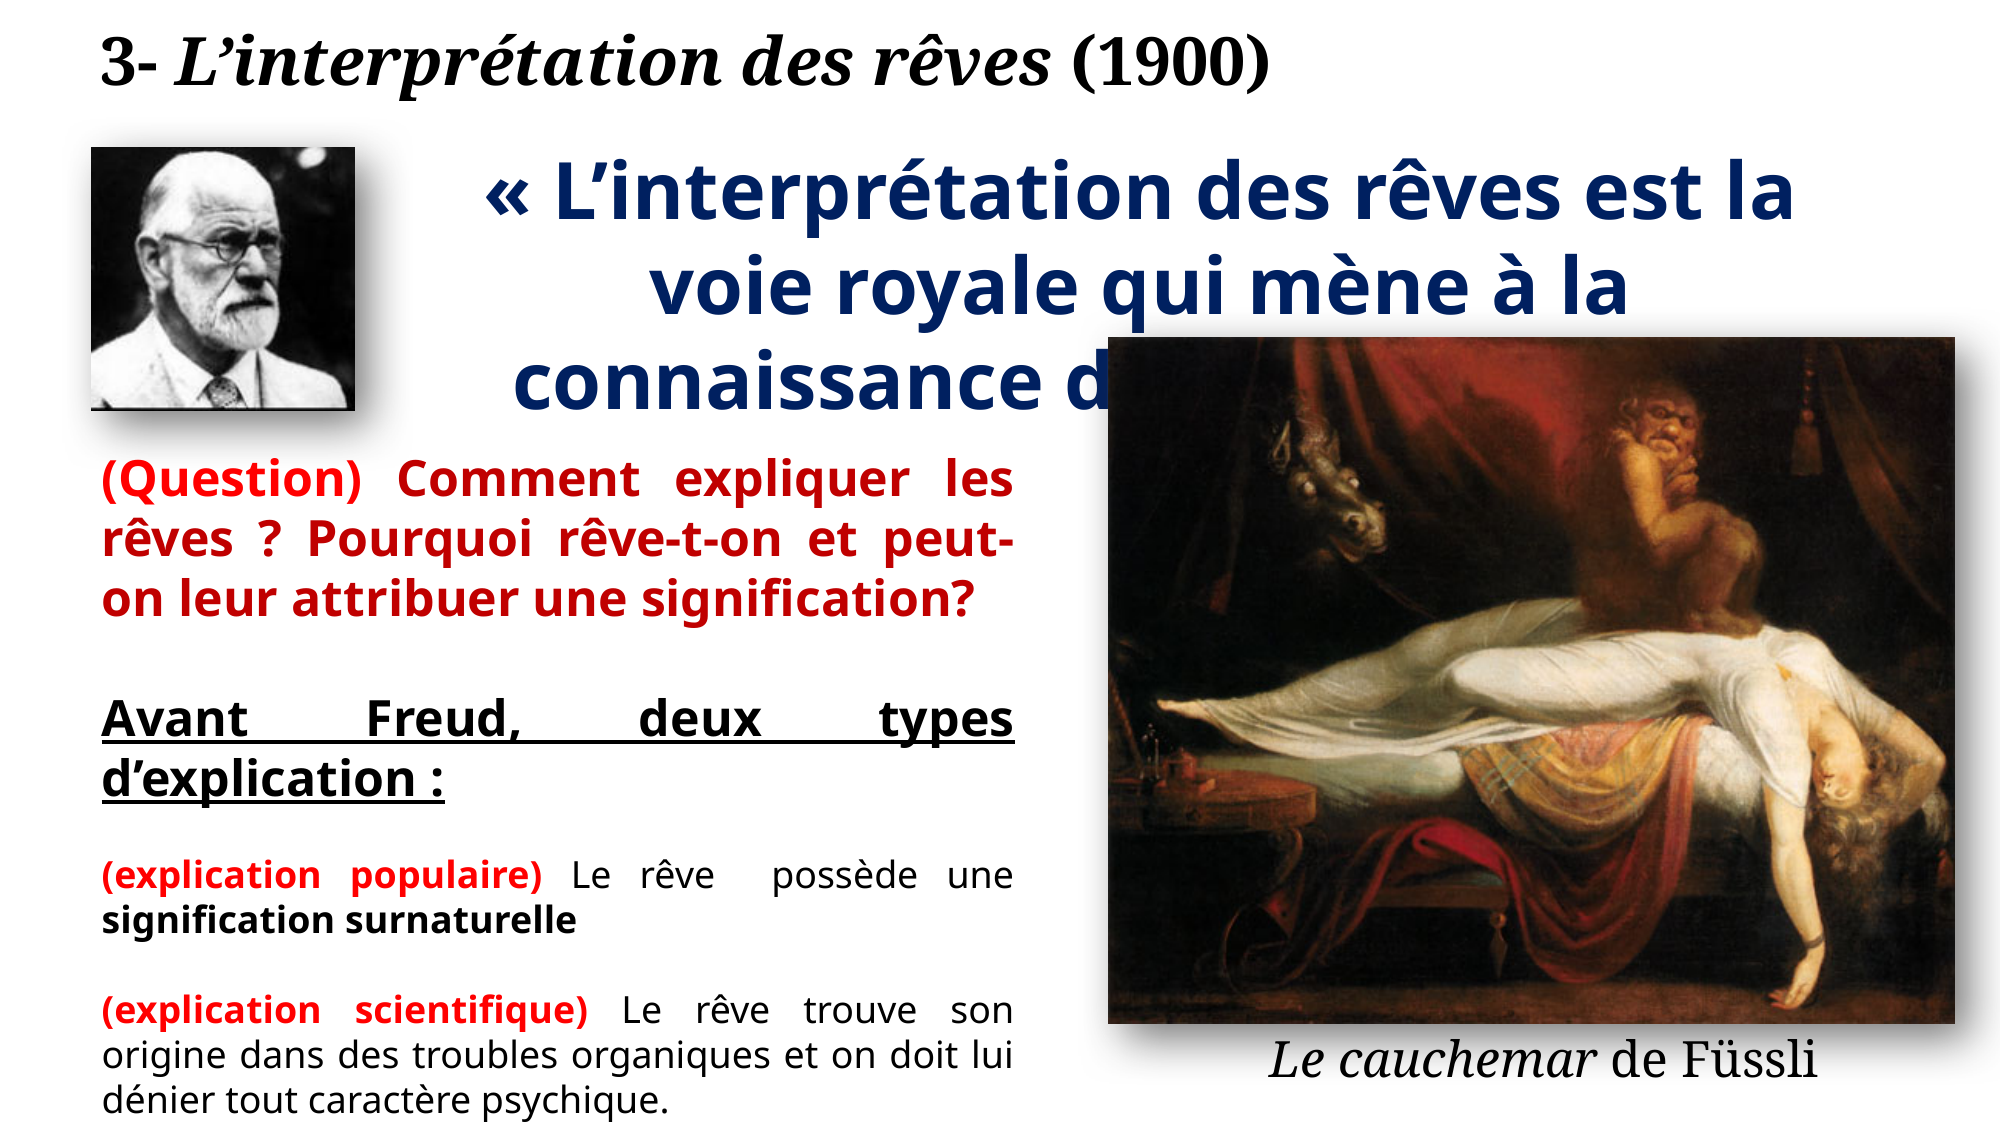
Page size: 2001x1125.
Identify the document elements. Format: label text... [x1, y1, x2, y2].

picture [91, 147, 355, 411]
text_box 3- L’interprétation des rêves (1900) [86, 11, 1895, 106]
text_box Le cauchemar de Füssli [1201, 1024, 1900, 1095]
picture [1108, 337, 1955, 1024]
text_box « L’interprétation des rêves est la voie royale qui mène à la connaissance de l’inconscient » [402, 132, 1879, 433]
text_box (Question) Comment expliquer les rêves ? Pourquoi rêve-t-on et peut-on leur attribuer une signification? Avant Freud, deux types d’explication : (explication populaire) Le rêve possède une signification surnaturelle (explication scientifique) Le rêve trouve son origine dans des troubles organiques et on doit lui dénier tout caractère psychique. [86, 438, 1030, 1125]
